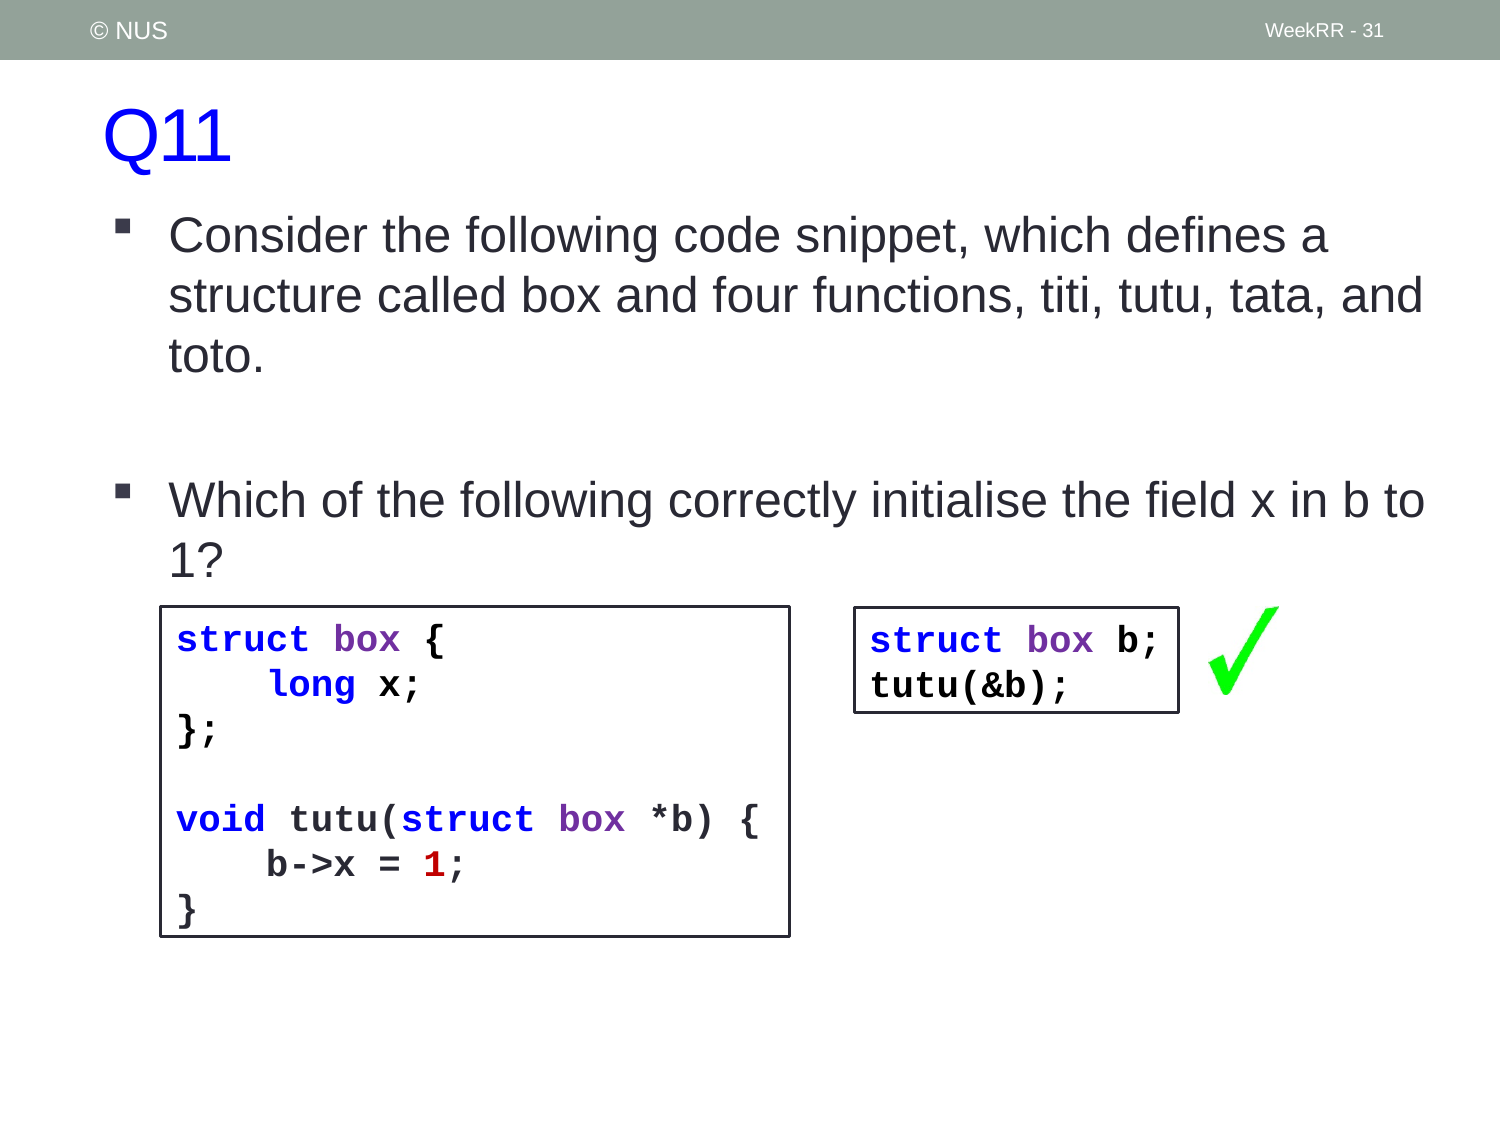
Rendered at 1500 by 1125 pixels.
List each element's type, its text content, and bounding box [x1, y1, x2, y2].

picture [1207, 606, 1279, 696]
text_box struct box b; tutu(&b); [852, 606, 1181, 715]
slide_number © NUS [75, 3, 550, 57]
text_box struct box { long x; }; void tutu(struct box *b) { b->x = 1; } [159, 605, 791, 939]
title Q11 [87, 62, 1463, 200]
list Consider the following code snippet, which defines a structure called box and four functions, titi, tutu, tata, and toto. Which of the following correctly initialise the field x in b to 1? [96, 200, 1457, 1122]
slide_number WeekRR - 31 [1250, 3, 1425, 57]
